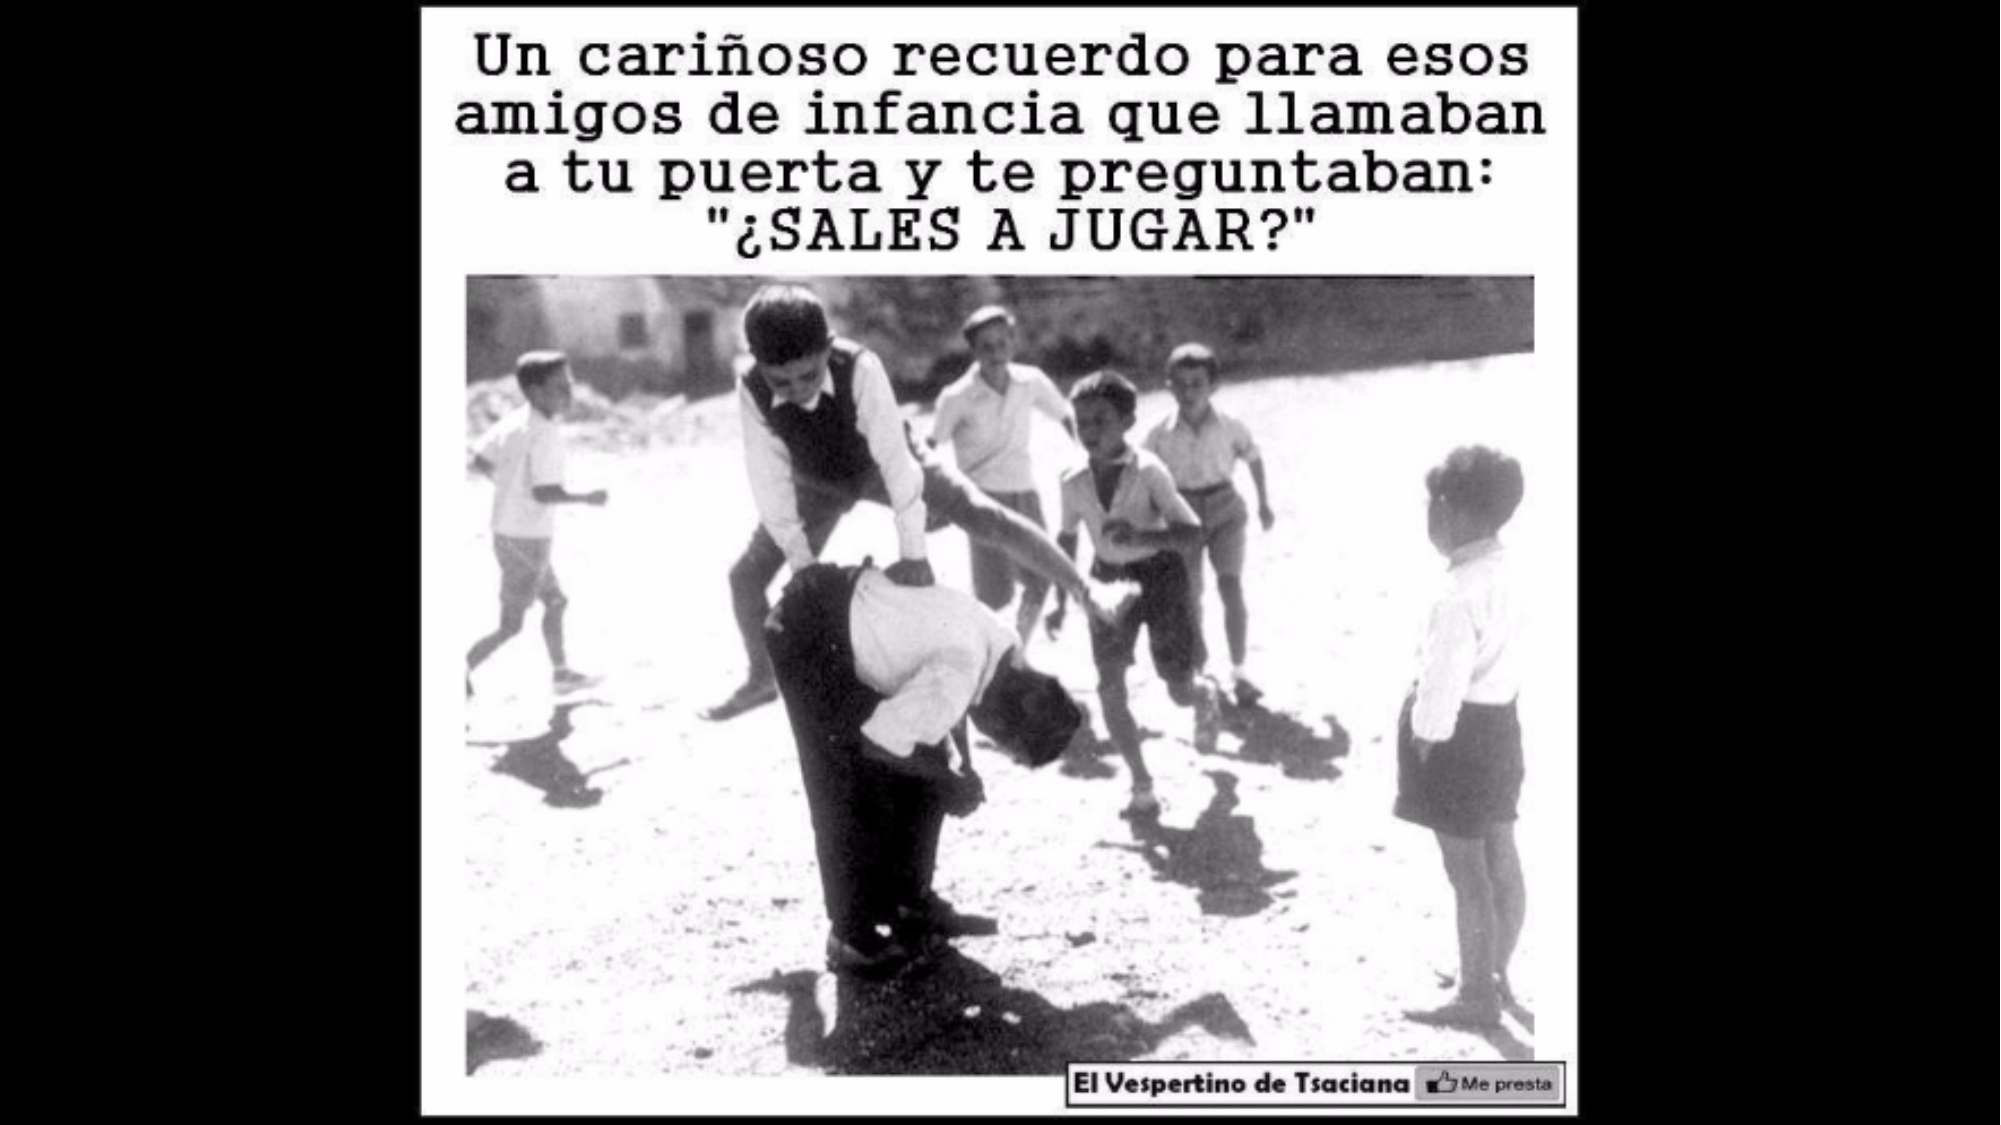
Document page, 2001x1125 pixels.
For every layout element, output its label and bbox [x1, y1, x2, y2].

picture [413, 0, 1587, 1125]
